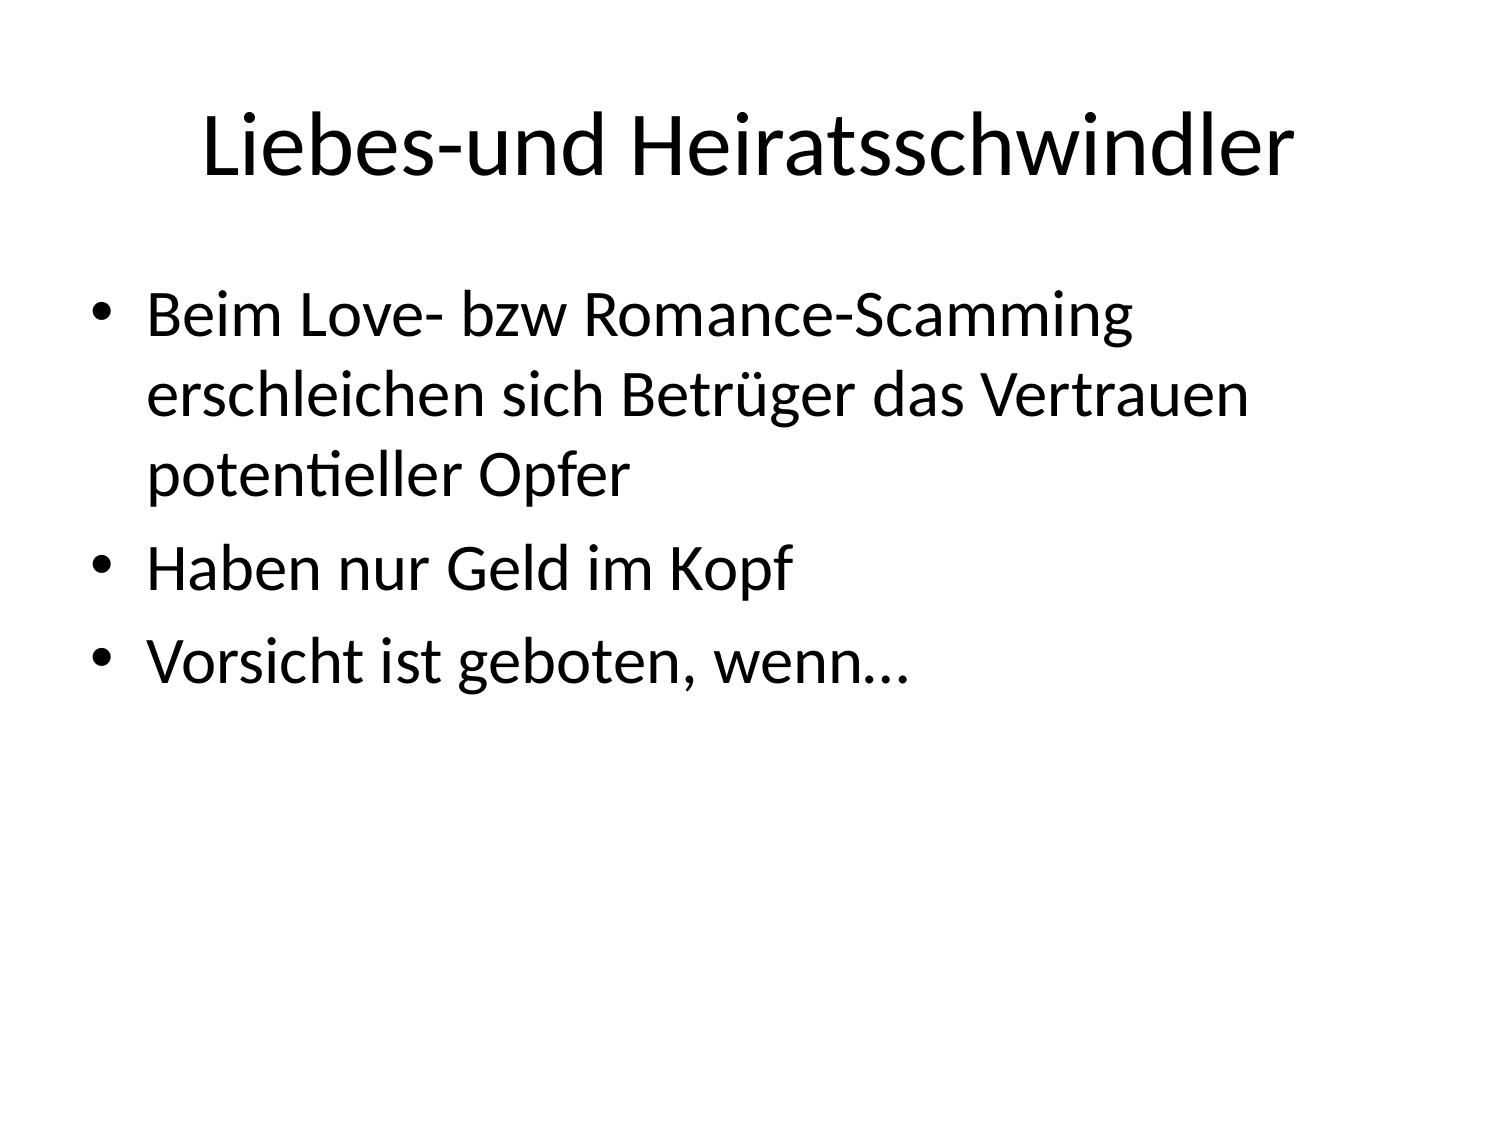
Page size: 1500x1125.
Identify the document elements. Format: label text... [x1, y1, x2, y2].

list Beim Love- bzw Romance-Scamming erschleichen sich Betrüger das Vertrauen potentieller Opfer Haben nur Geld im Kopf Vorsicht ist geboten, wenn… [74, 262, 1426, 1006]
title Liebes-und Heiratsschwindler [74, 44, 1426, 233]
